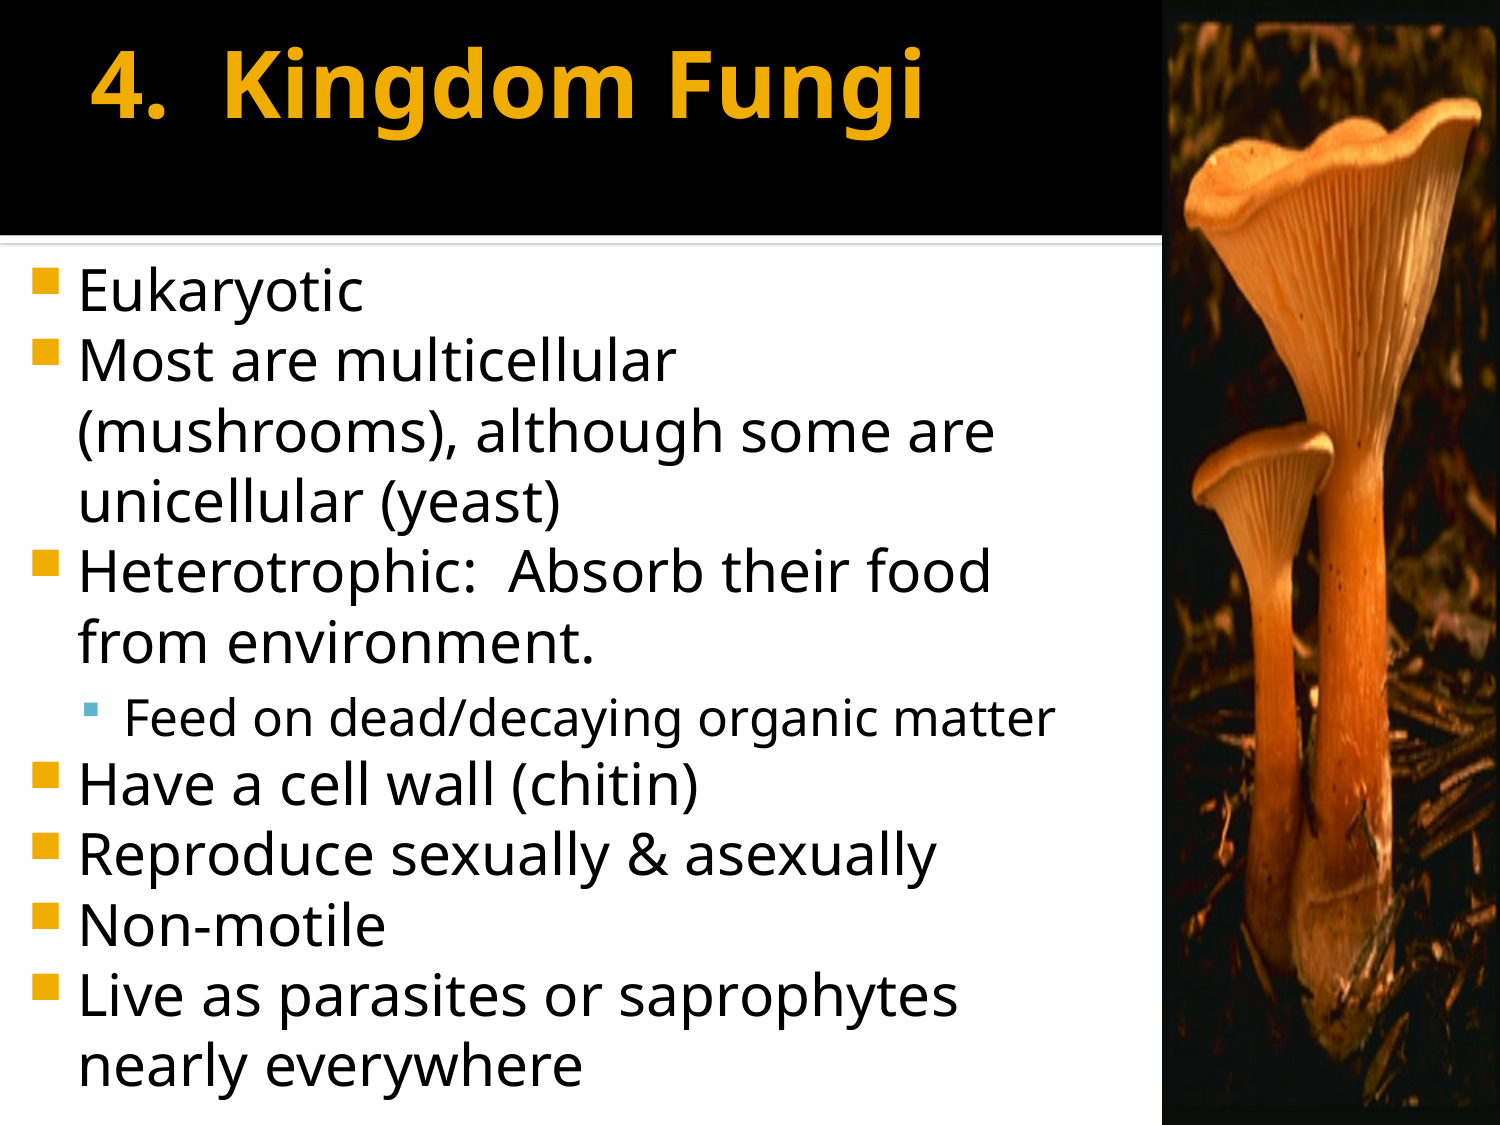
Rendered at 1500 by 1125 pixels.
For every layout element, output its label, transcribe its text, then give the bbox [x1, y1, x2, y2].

list Eukaryotic Most are multicellular (mushrooms), although some are unicellular (yeast) Heterotrophic: Absorb their food from environment. Feed on dead/decaying organic matter Have a cell wall (chitin) Reproduce sexually & asexually Non-motile Live as parasites or saprophytes nearly everywhere [0, 237, 1075, 1125]
title 4. Kingdom Fungi [75, 0, 1160, 163]
picture [1162, 0, 1500, 1125]
